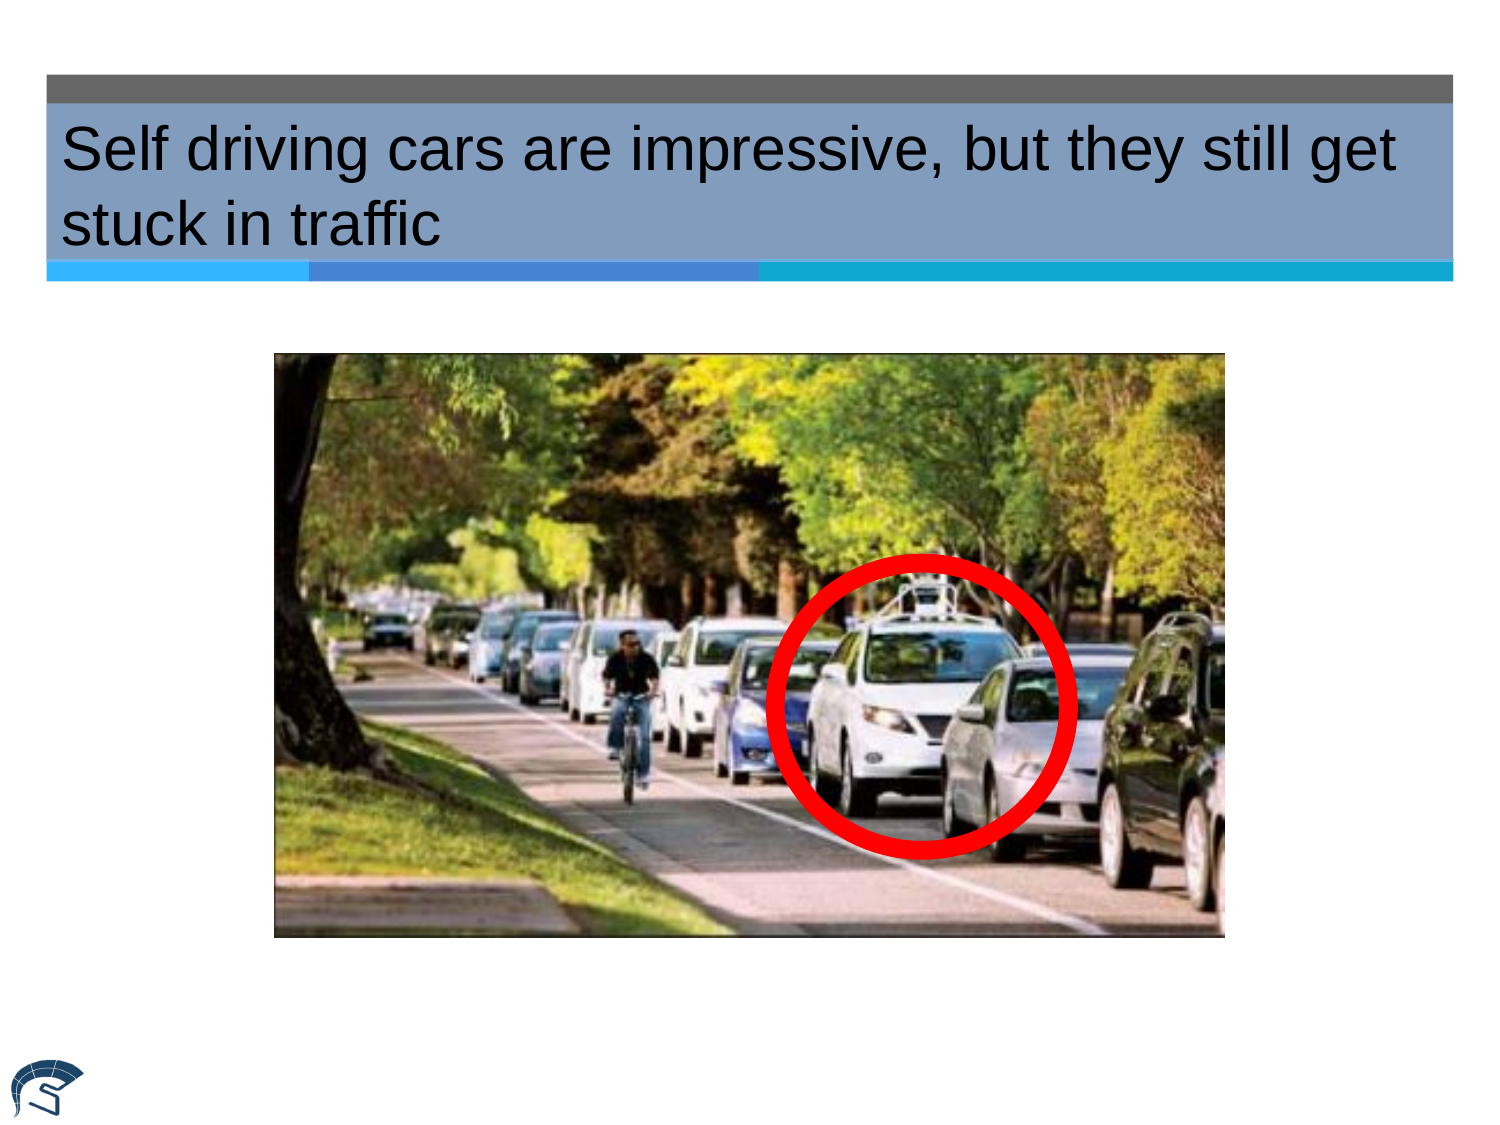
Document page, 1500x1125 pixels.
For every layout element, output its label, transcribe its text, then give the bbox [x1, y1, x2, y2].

picture [274, 353, 1226, 938]
picture [0, 1049, 91, 1125]
title Self driving cars are impressive, but they still get stuck in traffic [46, 103, 1454, 263]
